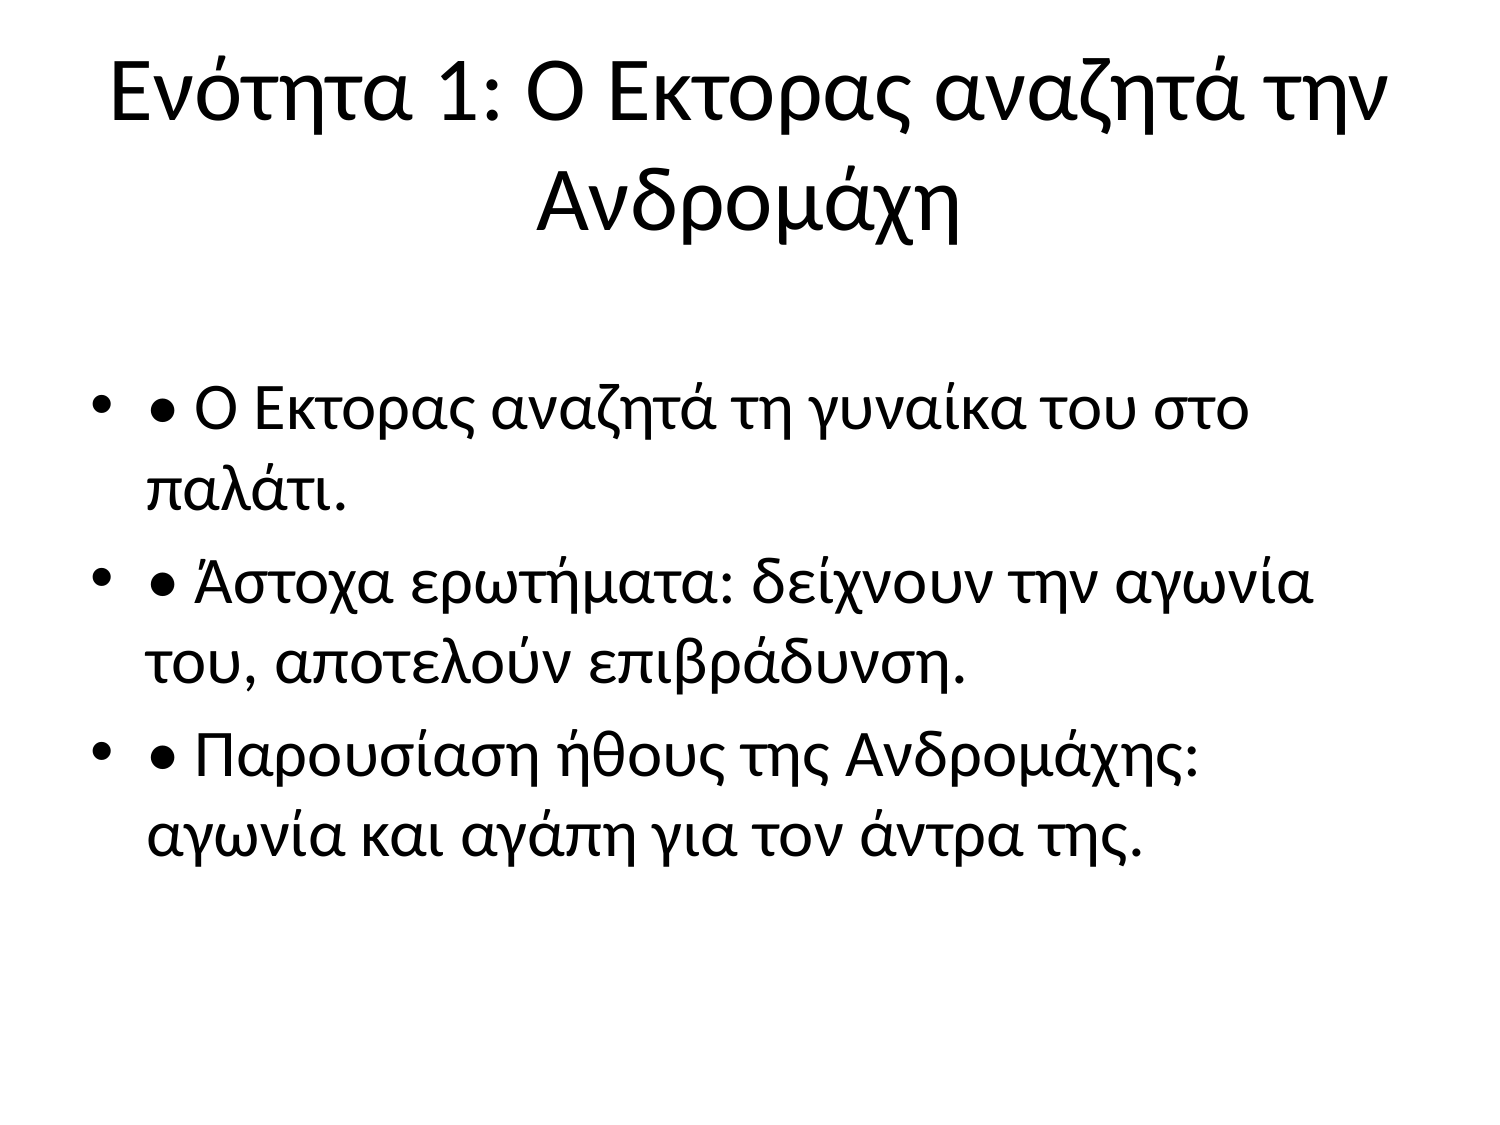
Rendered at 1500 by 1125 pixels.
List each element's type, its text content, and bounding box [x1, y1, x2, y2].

list • Ο Έκτορας αναζητά τη γυναίκα του στο παλάτι. • Άστοχα ερωτήματα: δείχνουν την αγωνία του, αποτελούν επιβράδυνση. • Παρουσίαση ήθους της Ανδρομάχης: αγωνία και αγάπη για τον άντρα της. [75, 262, 1425, 1005]
title Ενότητα 1: Ο Έκτορας αναζητά την Ανδρομάχη [75, 45, 1425, 233]
